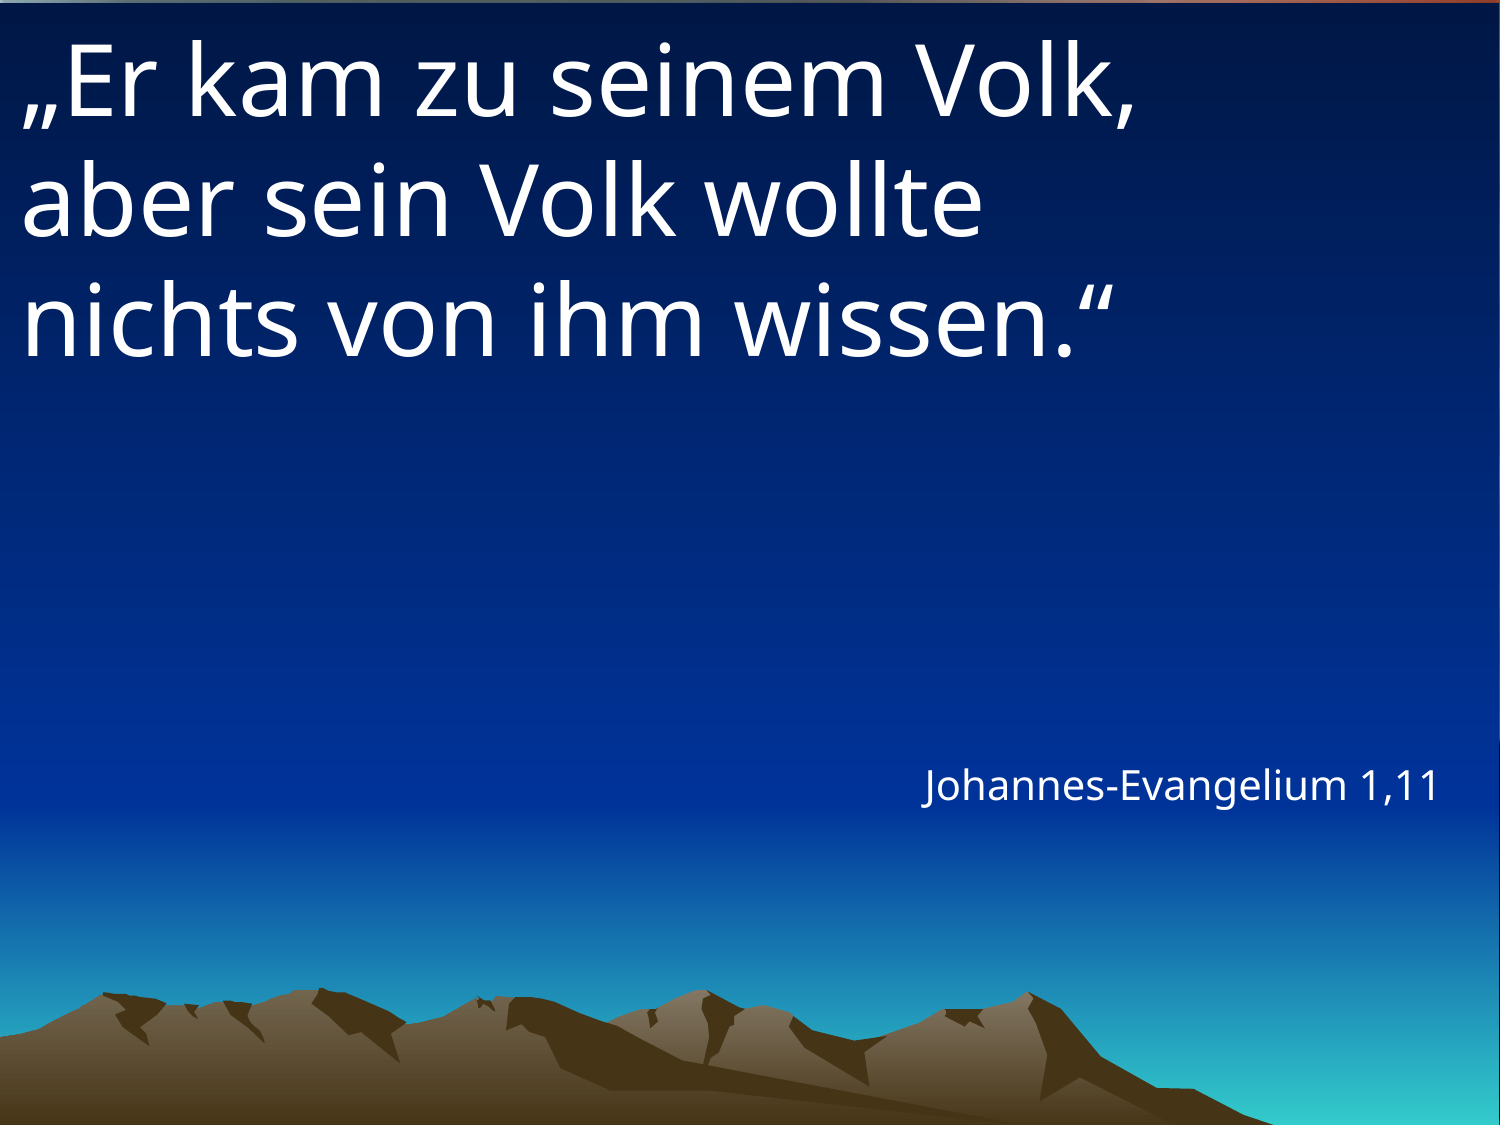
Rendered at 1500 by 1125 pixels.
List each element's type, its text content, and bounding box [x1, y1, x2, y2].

picture [0, 0, 1500, 1125]
subtitle Johannes-Evangelium 1,11 [407, 751, 1458, 1125]
title „Er kam zu seinem Volk, aber sein Volk wollte nichts von ihm wissen.“ [5, 9, 1282, 385]
